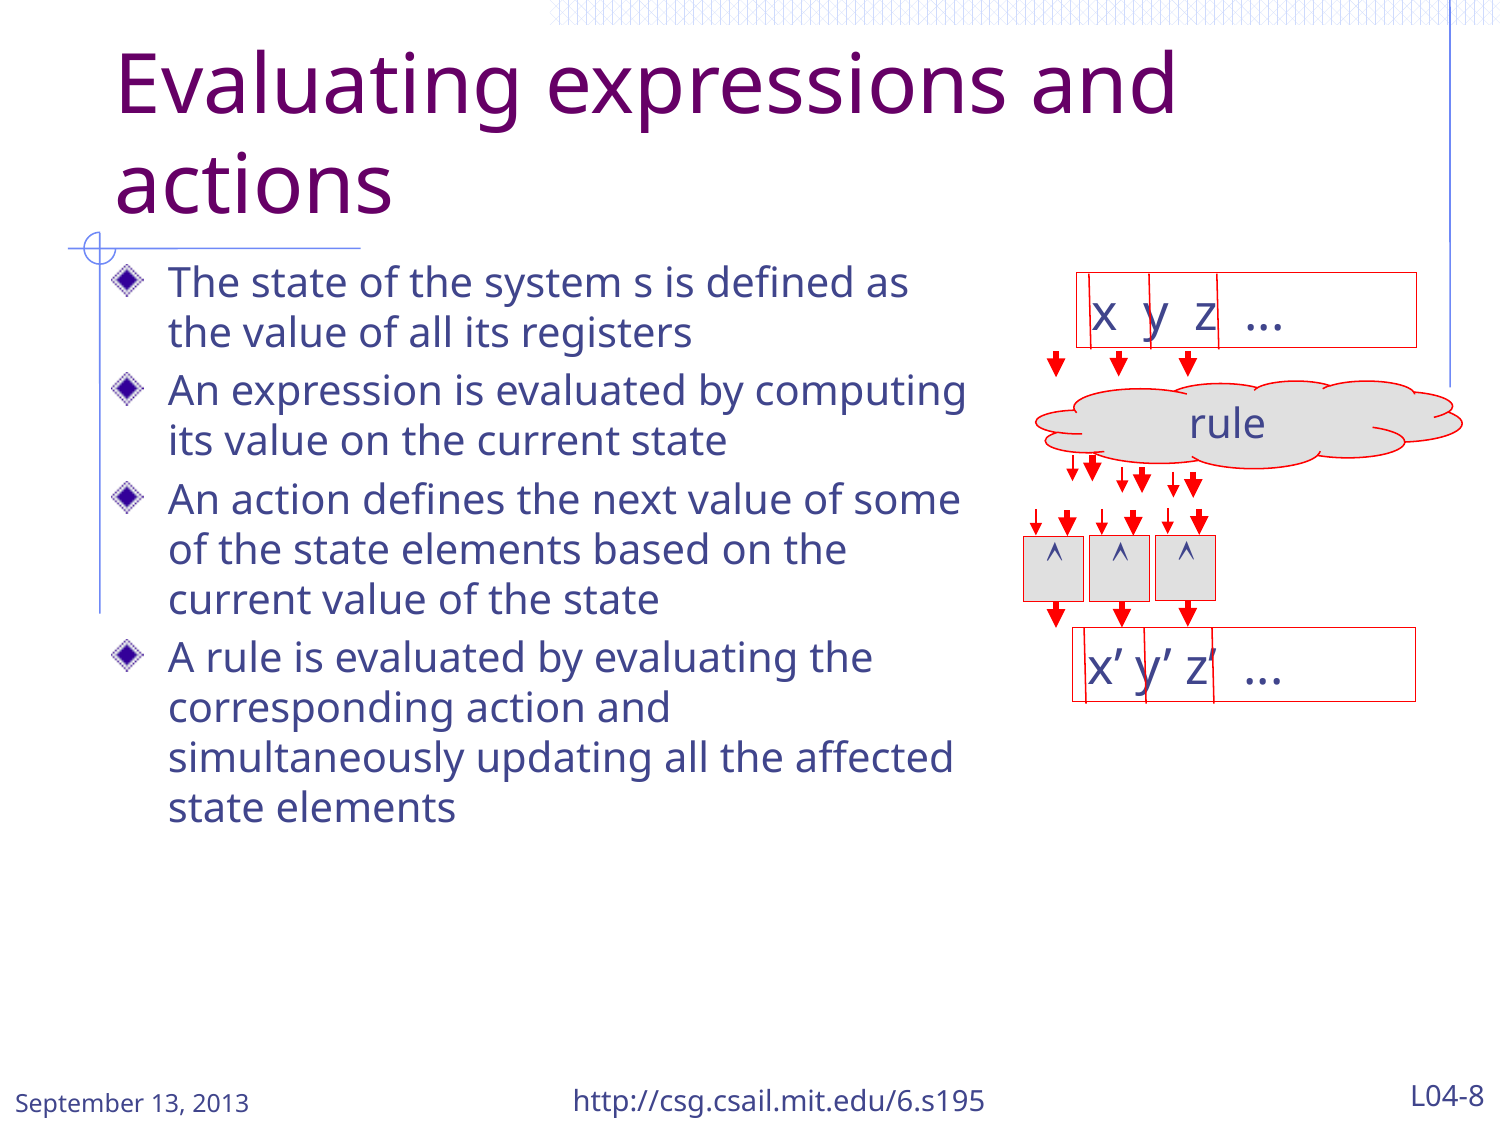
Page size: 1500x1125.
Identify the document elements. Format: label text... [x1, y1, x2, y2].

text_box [1154, 507, 1218, 627]
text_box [1026, 272, 1468, 350]
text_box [1022, 509, 1086, 629]
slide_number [0, 1049, 313, 1125]
title Evaluating expressions and actions [99, 49, 1376, 238]
picture [111, 264, 144, 297]
footer http://csg.csail.mit.edu/6.s195 [508, 1049, 1051, 1125]
slide_number L04-8 [1187, 1049, 1500, 1125]
picture [111, 481, 144, 514]
text_box rule [1174, 389, 1331, 455]
picture [111, 639, 144, 672]
list The state of the system s is defined as the value of all its registers An expression is evaluated by computing its value on the current state An action defines the next value of some of the state elements based on the current value of the state A rule is evaluated by evaluating the corresponding action and simultaneously updating all the affected state elements [96, 248, 986, 1004]
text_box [1088, 508, 1152, 628]
picture [111, 372, 144, 406]
text_box [1035, 381, 1463, 469]
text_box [1021, 626, 1468, 704]
